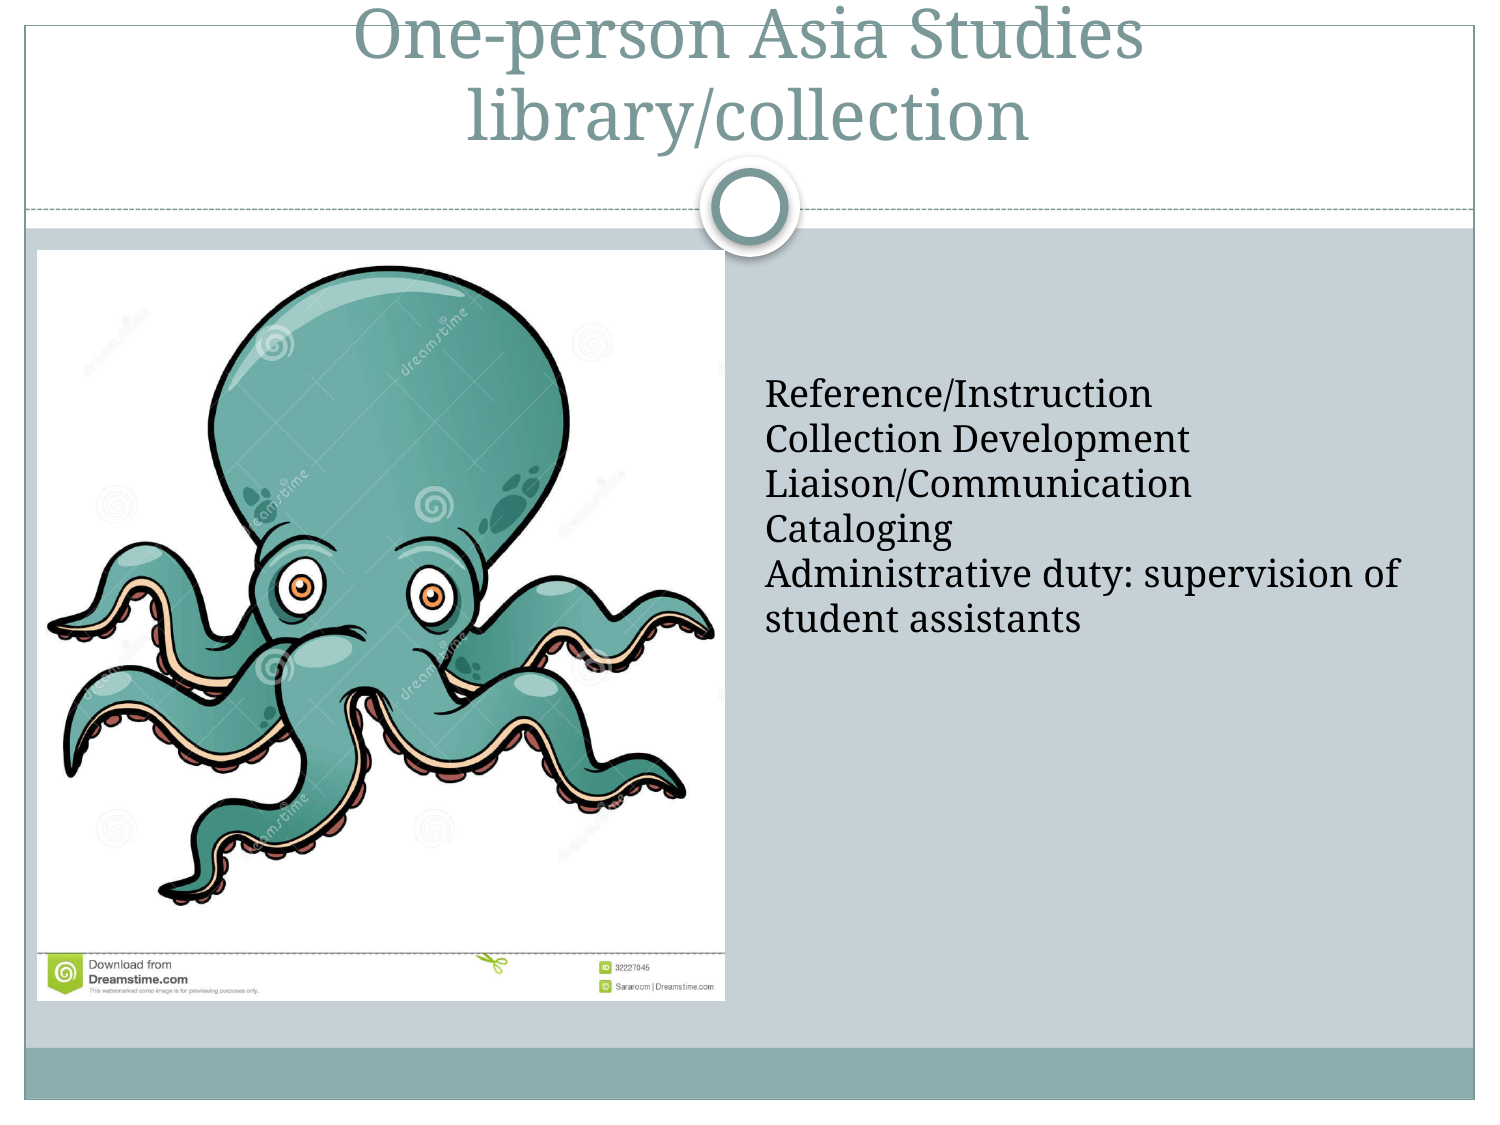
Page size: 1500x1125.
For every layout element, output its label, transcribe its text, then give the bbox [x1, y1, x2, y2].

text_box Reference/Instruction Collection Development Liaison/Communication Cataloging Administrative duty: supervision of student assistants [750, 362, 1450, 648]
title One-person Asia Studies library/collection [49, 37, 1450, 162]
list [37, 250, 726, 1001]
